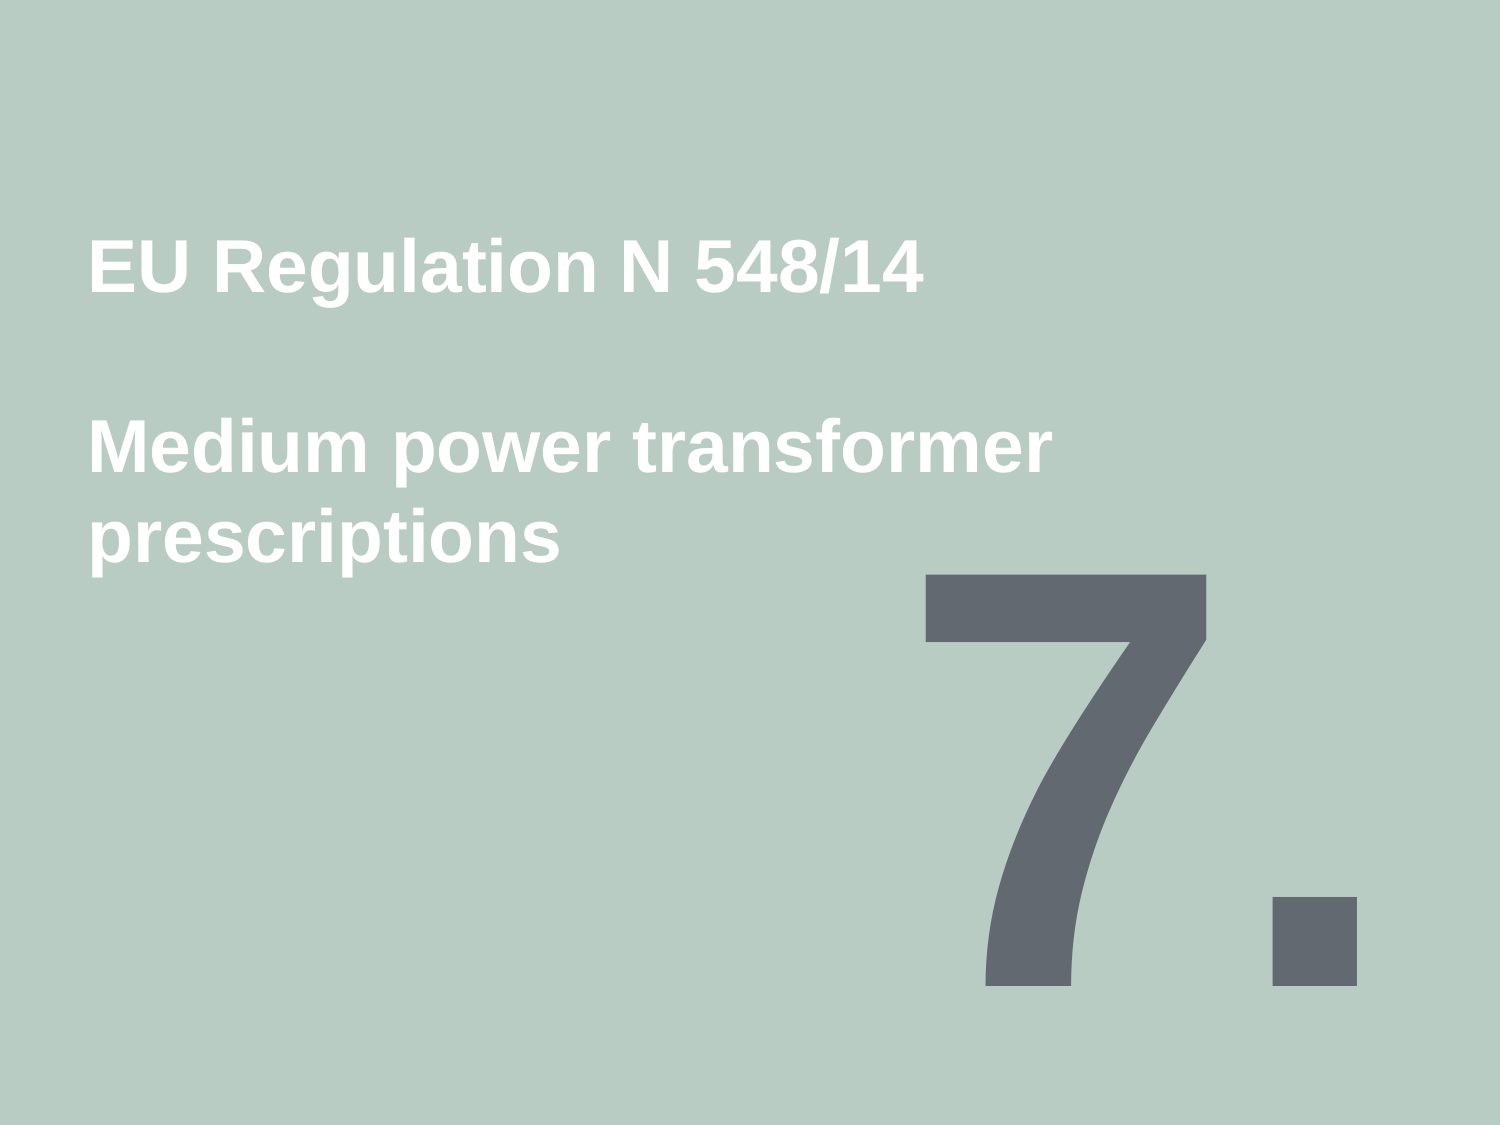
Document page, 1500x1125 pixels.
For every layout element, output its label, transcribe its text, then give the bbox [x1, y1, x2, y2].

text_box EU Regulation N 548/14 Medium power transformer prescriptions [87, 217, 1075, 578]
text_box 7. [899, 388, 1500, 1107]
